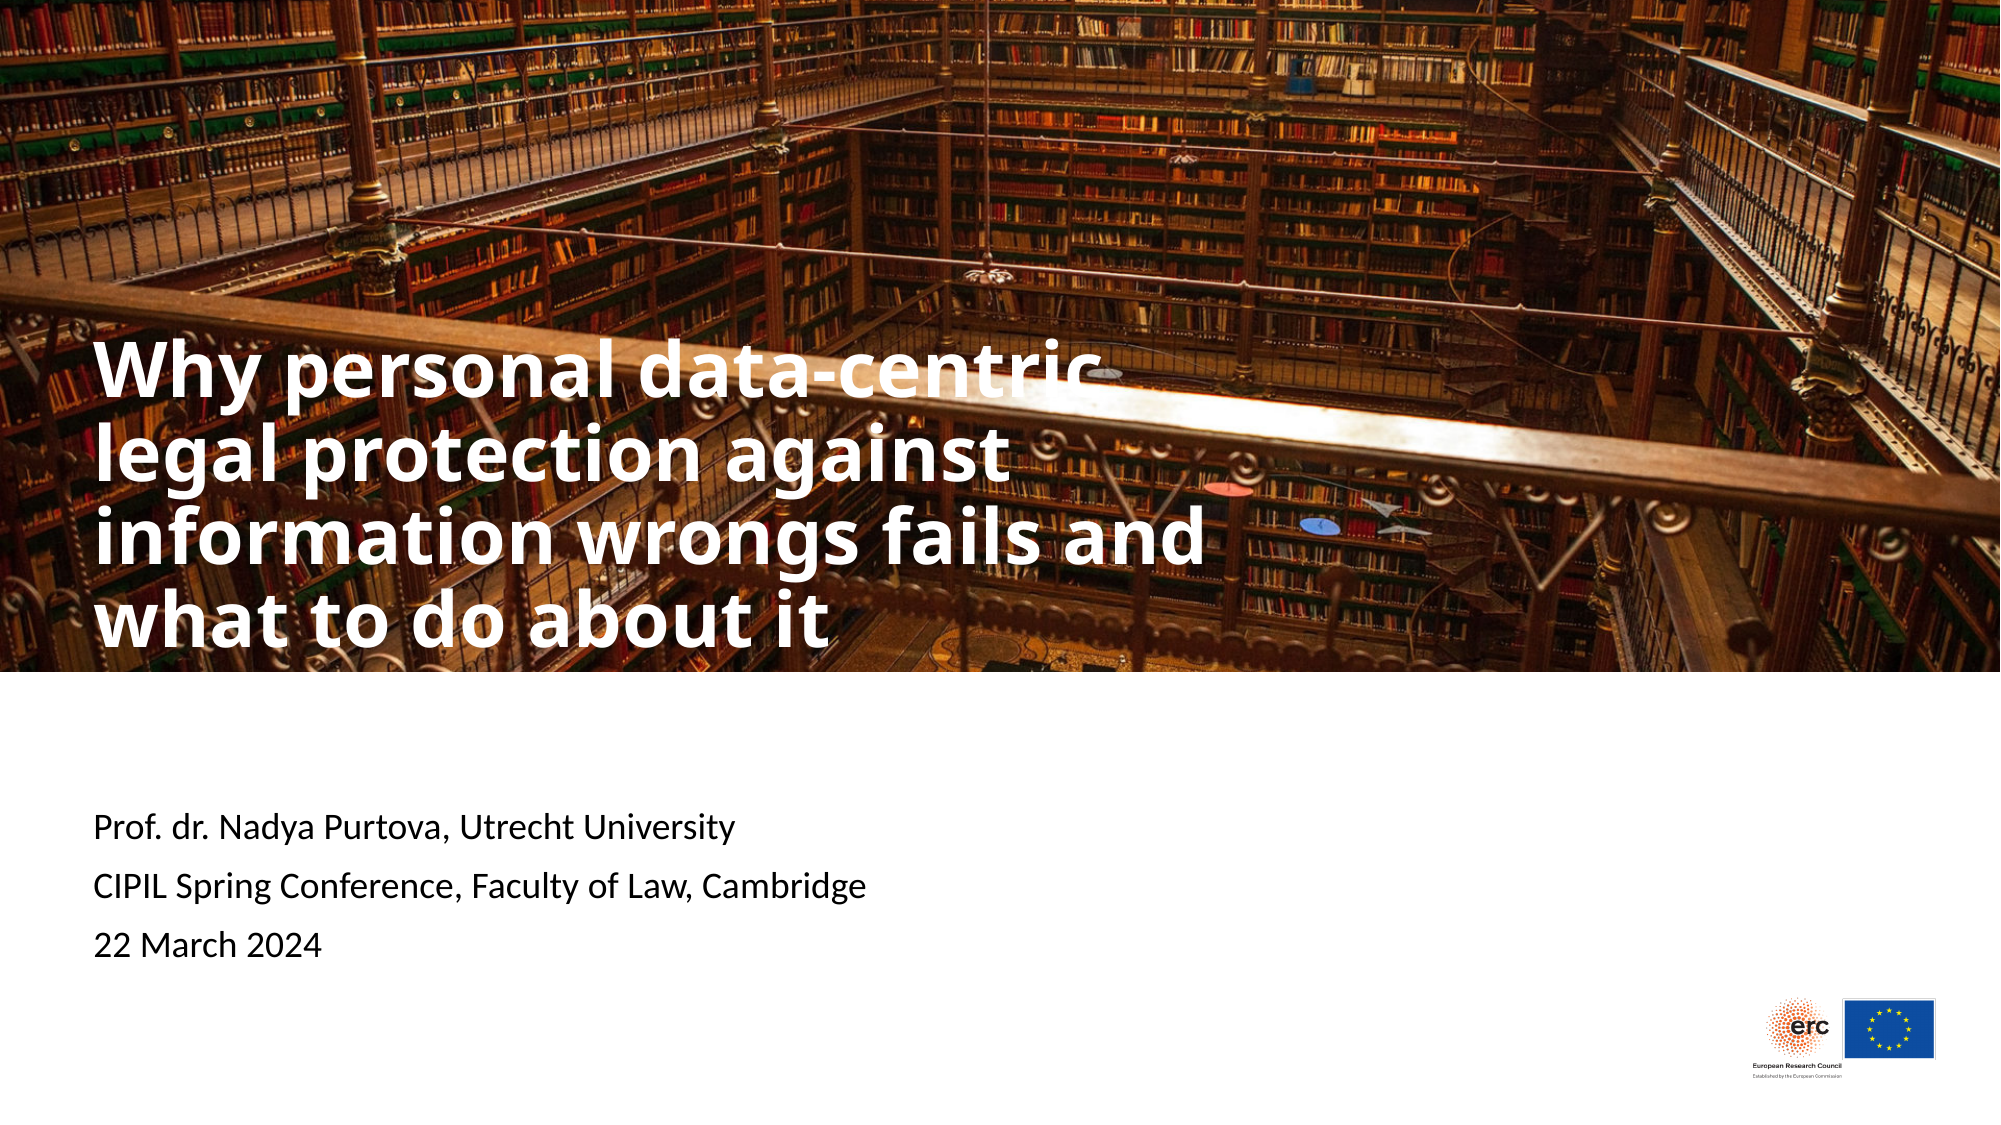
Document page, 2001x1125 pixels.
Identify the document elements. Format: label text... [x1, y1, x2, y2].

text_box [1710, 898, 1983, 1125]
subtitle Prof. dr. Nadya Purtova, Utrecht University CIPIL Spring Conference, Faculty of Law, Cambridge 22 March 2024 [78, 799, 935, 998]
picture [0, 0, 2000, 672]
